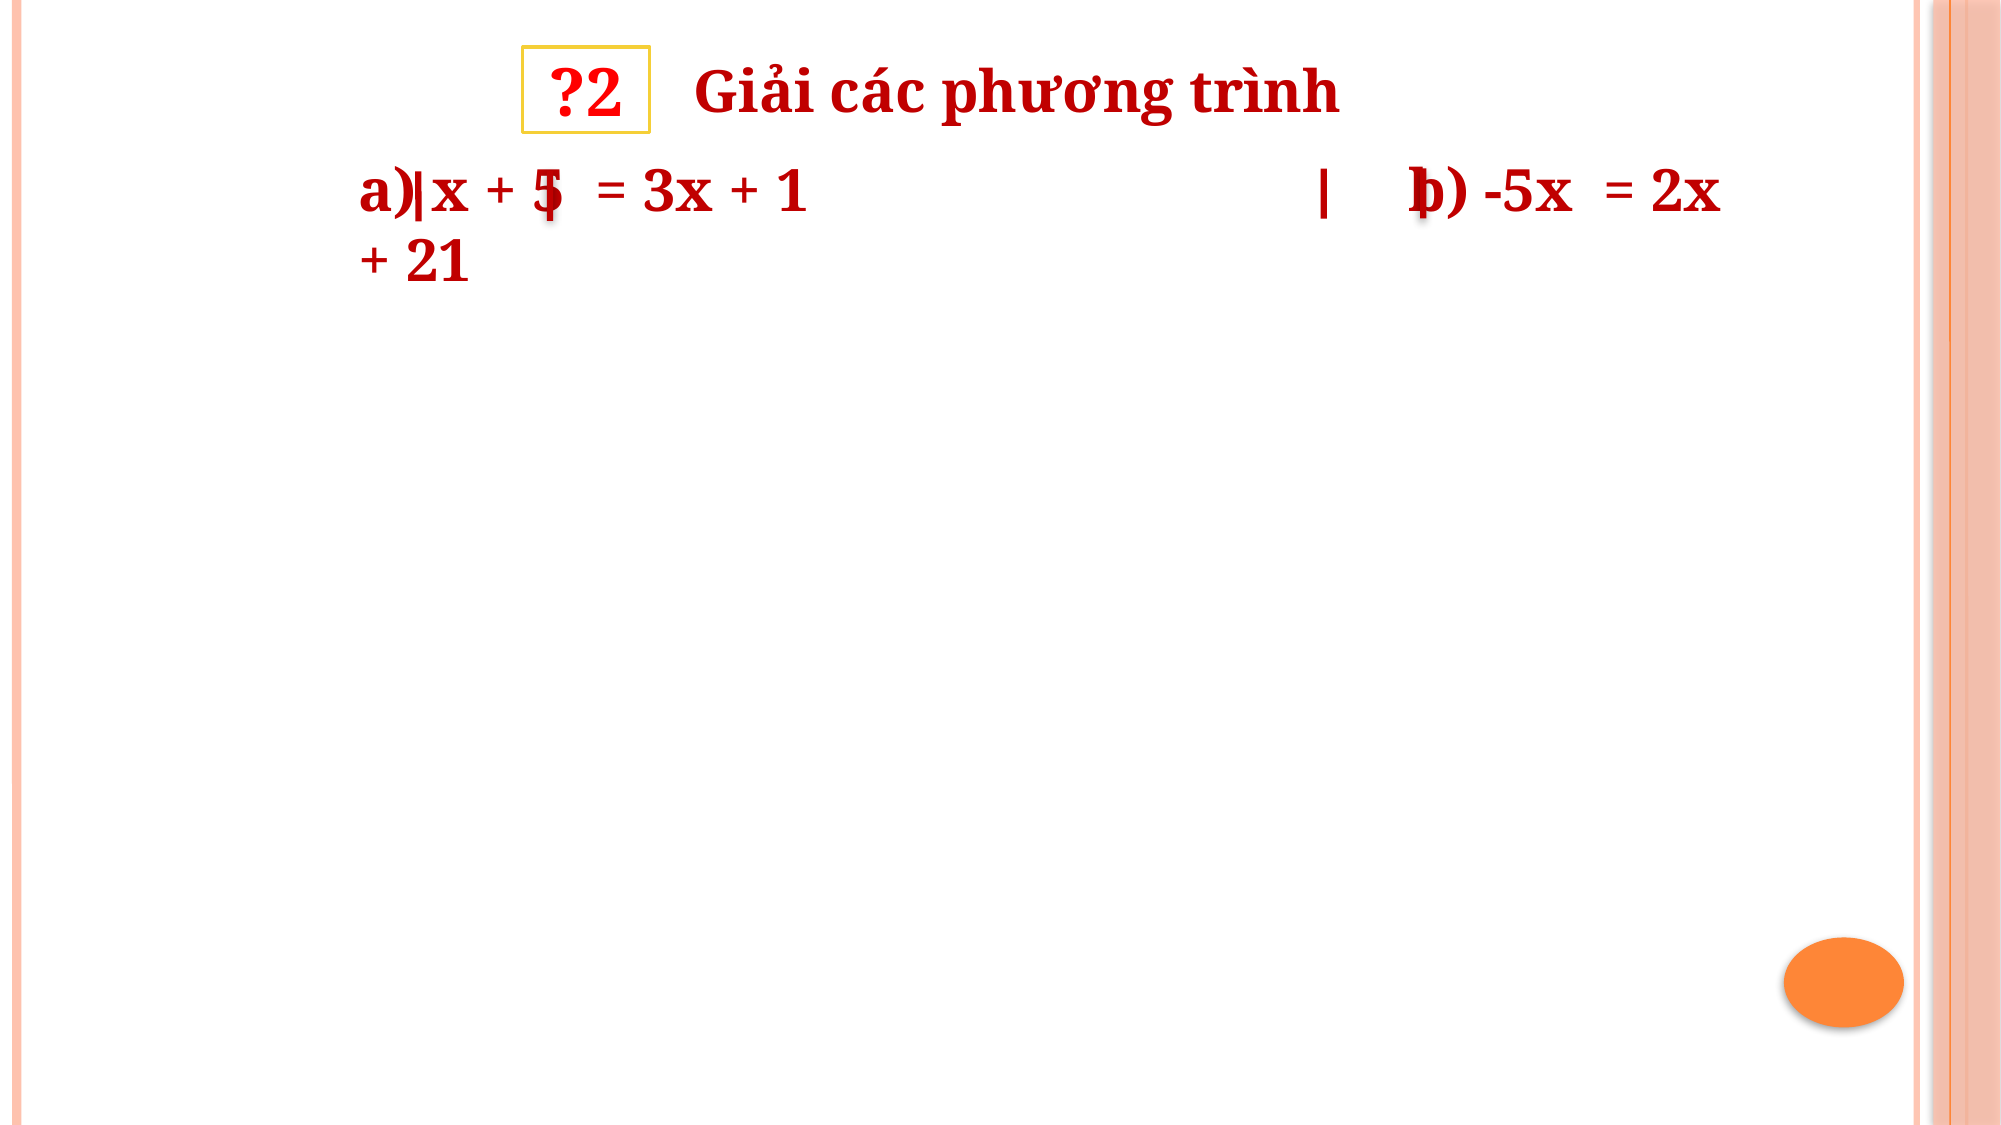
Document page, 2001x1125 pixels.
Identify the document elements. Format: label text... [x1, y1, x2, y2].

text_box Giải các phương trình a) x + 5 = 3x + 1 b) -5x = 2x + 21 [343, 47, 1757, 301]
text_box [1420, 168, 1427, 219]
text_box ?2 [521, 45, 652, 134]
text_box [547, 171, 553, 221]
